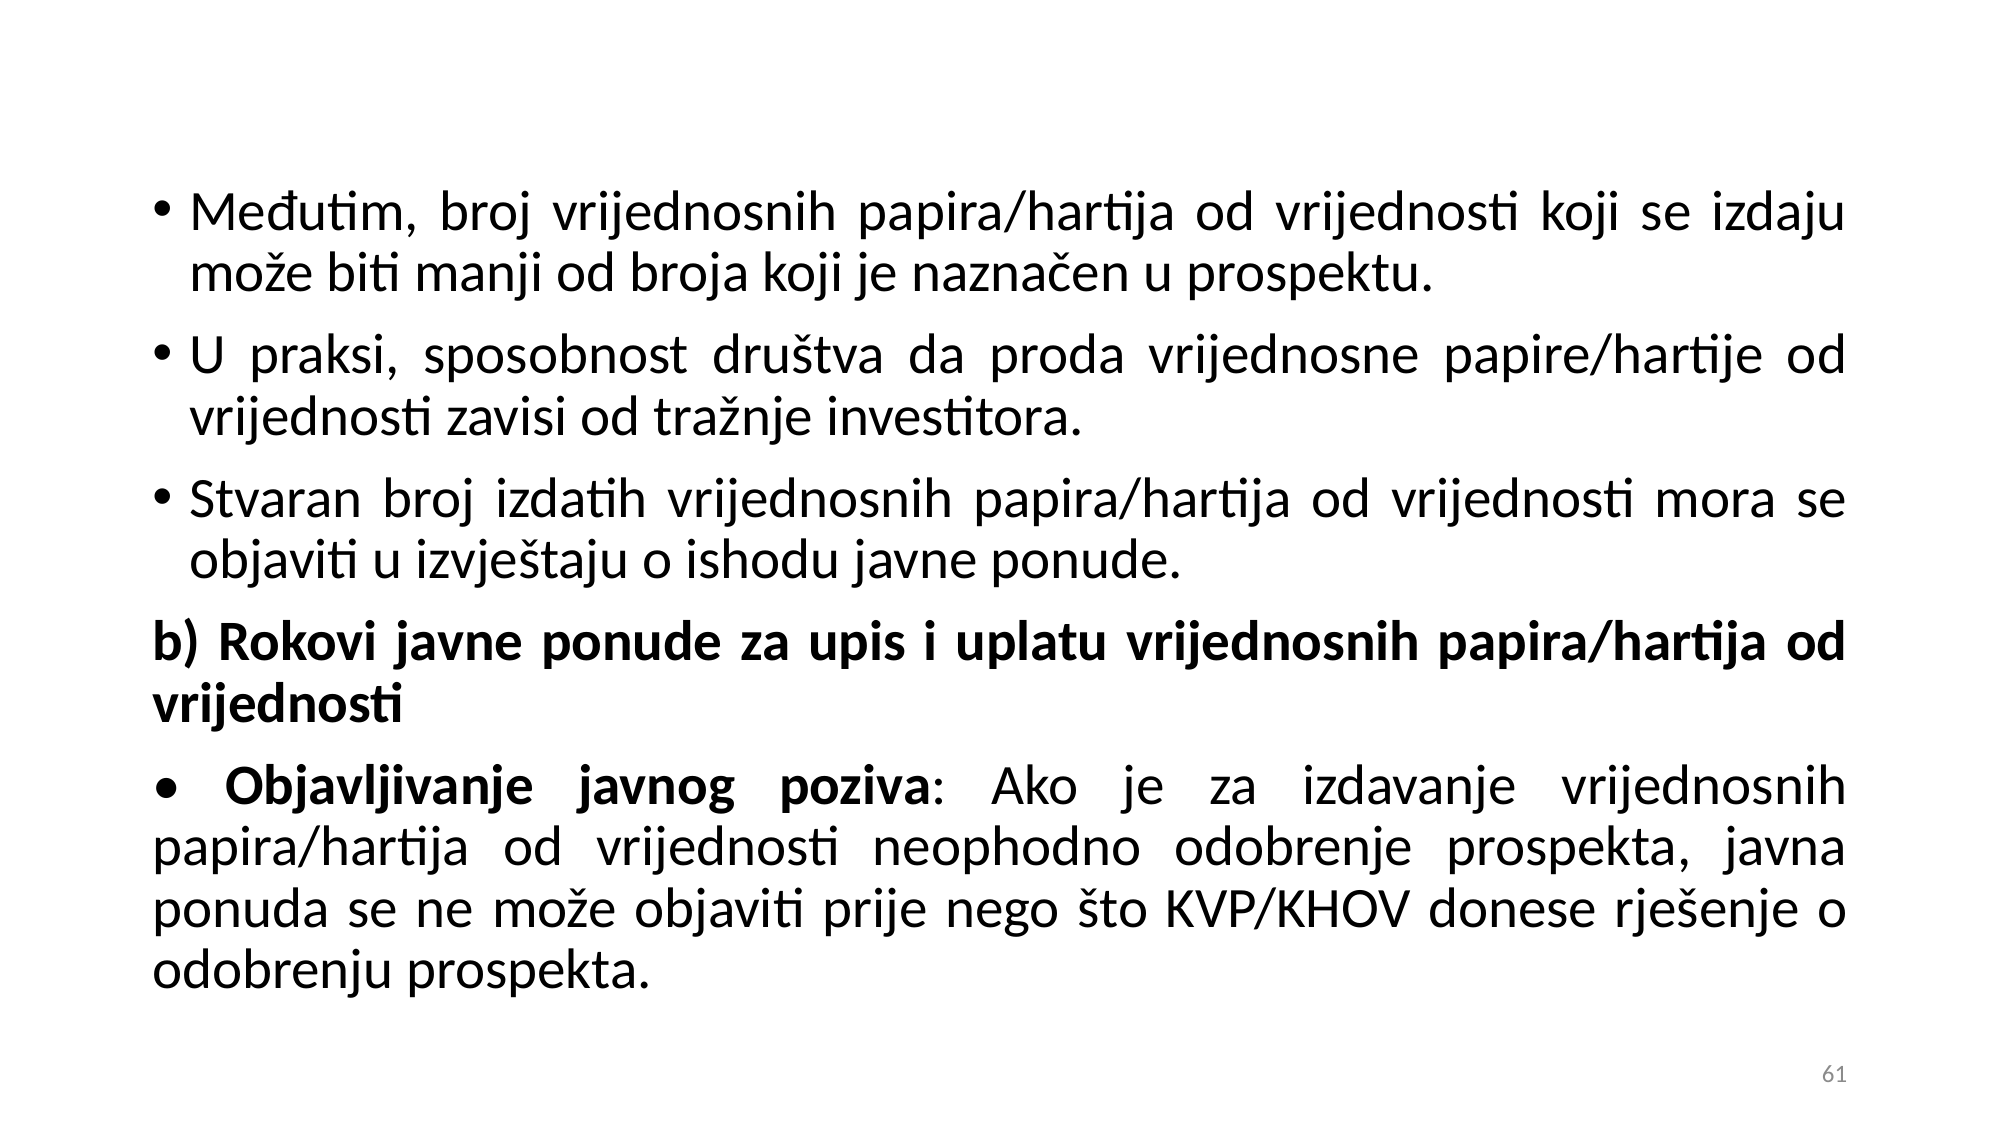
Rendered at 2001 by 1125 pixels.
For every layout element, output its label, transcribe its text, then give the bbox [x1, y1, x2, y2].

list Međutim, broj vrijednosnih papira/hartija od vrijednosti koji se izdaju može biti manji od broja koji je naznačen u prospektu. U praksi, sposobnost društva da proda vrijednosne papire/hartije od vrijednosti zavisi od tražnje investitora. Stvaran broj izdatih vrijednosnih papira/hartija od vrijednosti mora se objaviti u izvještaju o ishodu javne ponude. b) Rokovi javne ponude za upis i uplatu vrijednosnih papira/hartija od vrijednosti • Objavljivanje javnog poziva: Ako je za izdavanje vrijednosnih papira/hartija od vrijednosti neophodno odobrenje prospekta, javna ponuda se ne može objaviti prije nego što KVP/KHOV donese rješenje o odobrenju prospekta. [137, 173, 1863, 1014]
slide_number 61 [1412, 1042, 1863, 1103]
